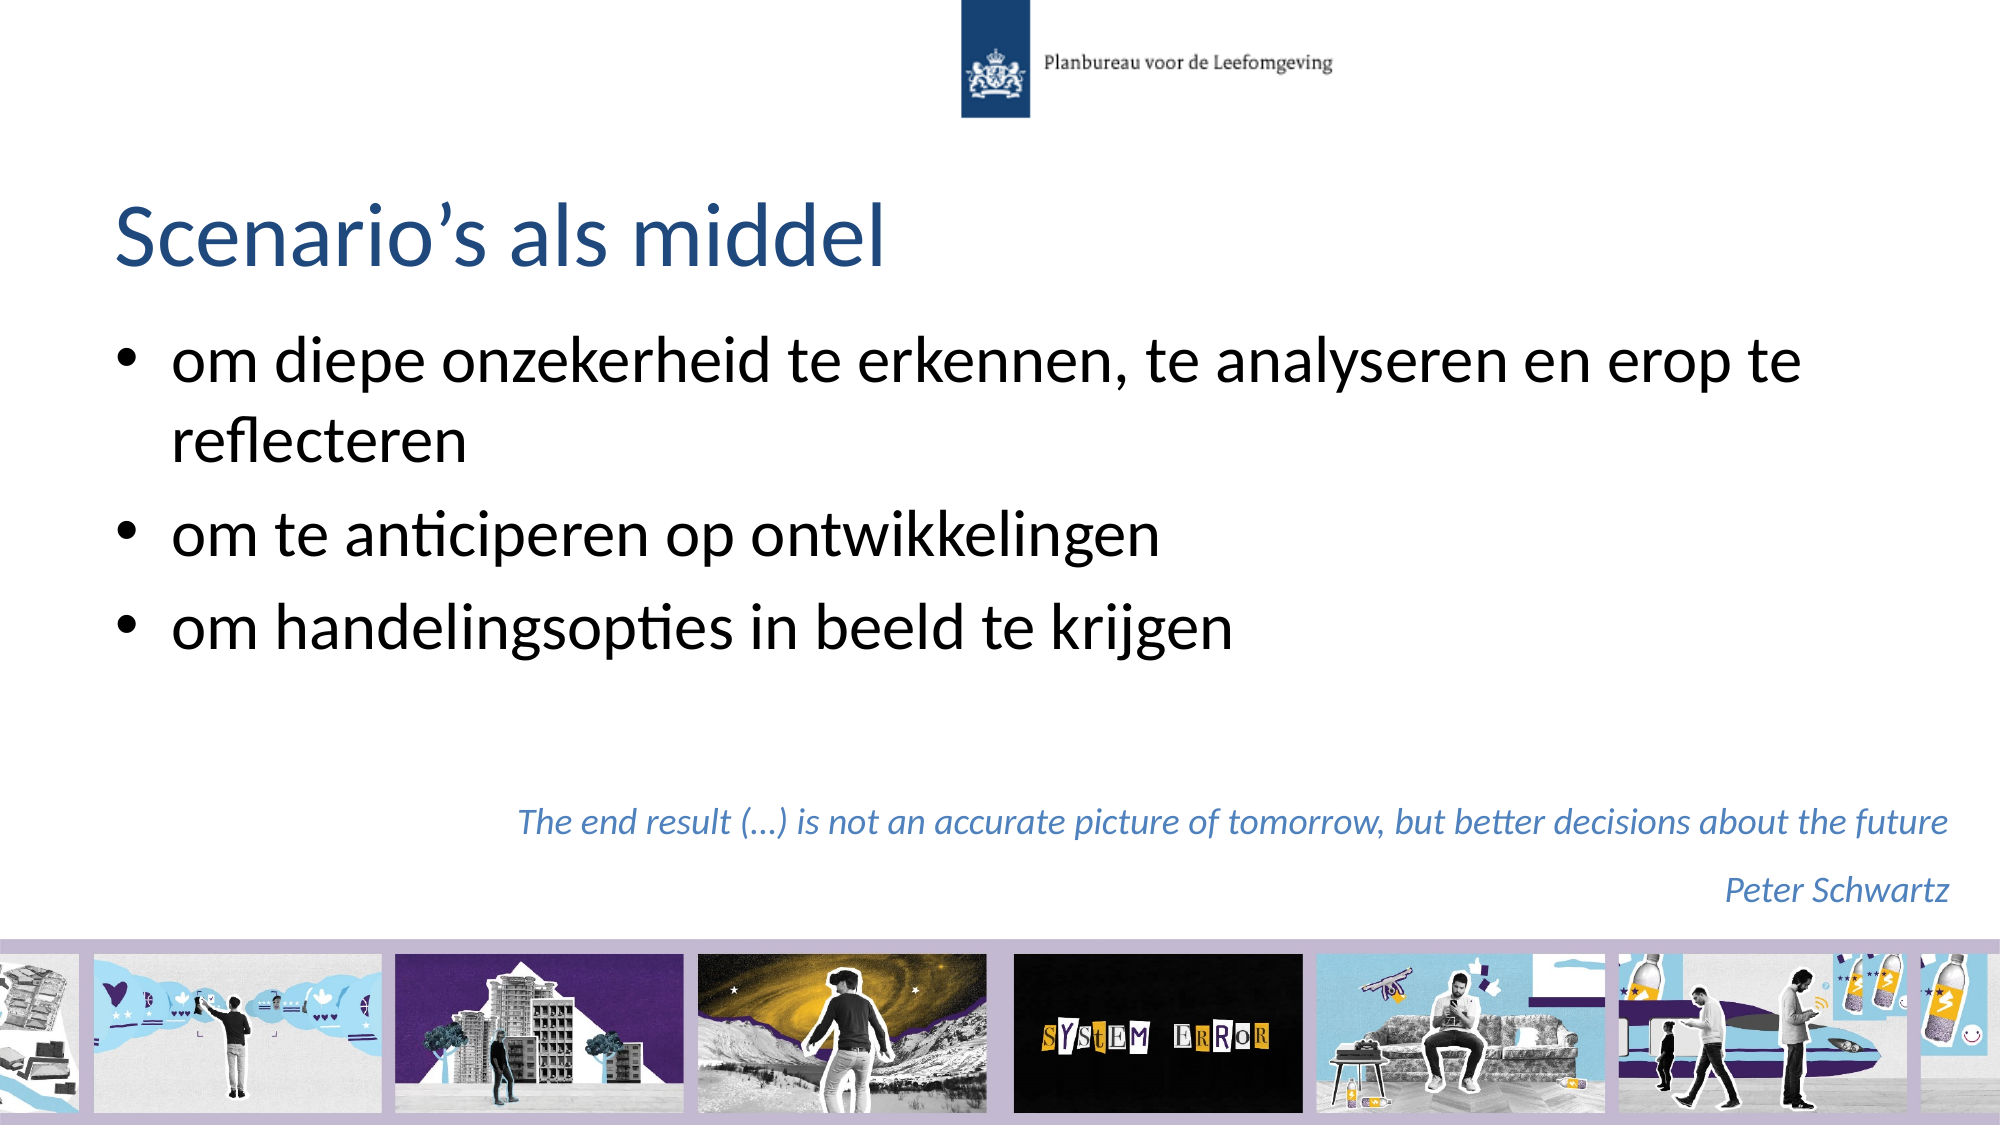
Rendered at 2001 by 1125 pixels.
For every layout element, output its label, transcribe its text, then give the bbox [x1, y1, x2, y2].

picture [0, 939, 2000, 1125]
title Scenario’s als middel [99, 136, 1900, 324]
picture [605, 0, 1387, 137]
text_box The end result (…) is not an accurate picture of tomorrow, but better decisions about the future Peter Schwartz [468, 767, 1965, 918]
list om diepe onzekerheid te erkennen, te analyseren en erop te reflecteren om te anticiperen op ontwikkelingen om handelingsopties in beeld te krijgen [100, 308, 1901, 937]
